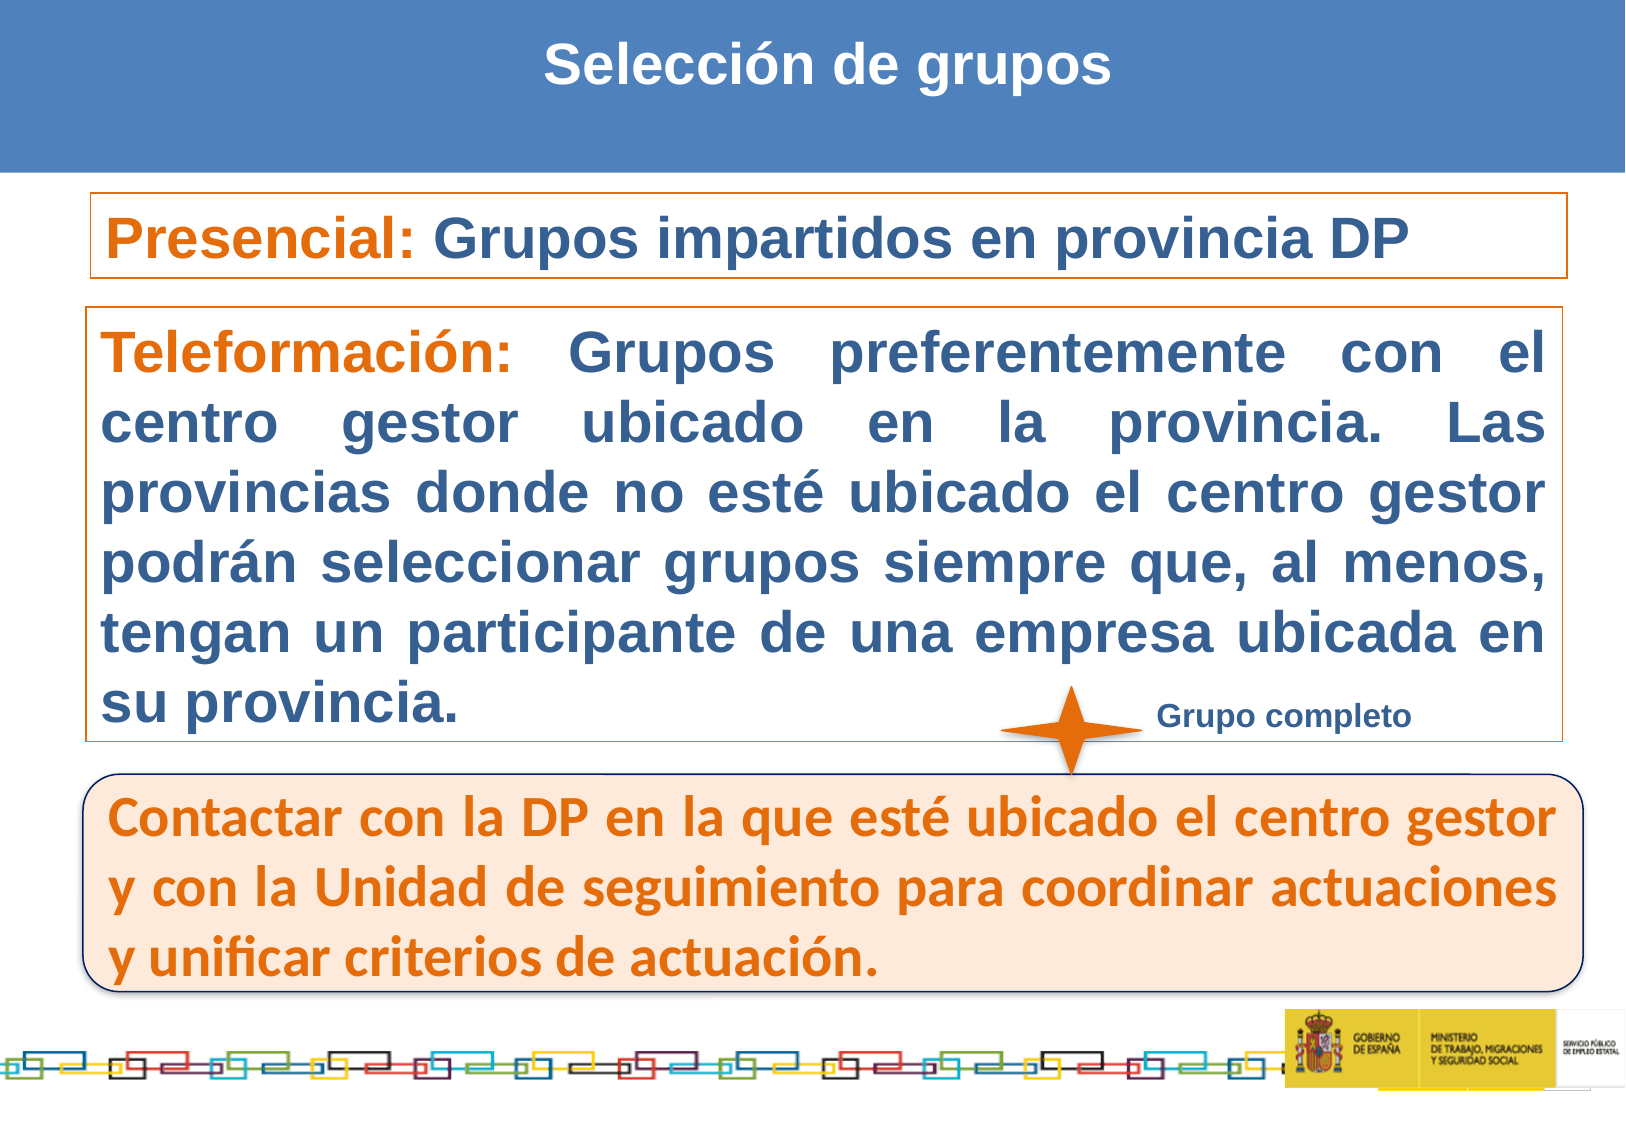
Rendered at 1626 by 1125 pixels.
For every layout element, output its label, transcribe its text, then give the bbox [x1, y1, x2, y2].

text_box [1000, 685, 1143, 776]
text_box Presencial: Grupos impartidos en provincia DP [90, 193, 1568, 278]
text_box Contactar con la DP en la que esté ubicado el centro gestor y con la Unidad de seguimiento para coordinar actuaciones y unificar criterios de actuación. [82, 773, 1584, 993]
text_box Selección de grupos [16, 19, 1625, 104]
text_box Grupo completo [1141, 686, 1473, 742]
picture [0, 1009, 1625, 1095]
text_box Teleformación: Grupos preferentemente con el centro gestor ubicado en la provincia. Las provincias donde no esté ubicado el centro gestor podrán seleccionar grupos siempre que, al menos, tengan un participante de una empresa ubicada en su provincia. [86, 306, 1563, 742]
